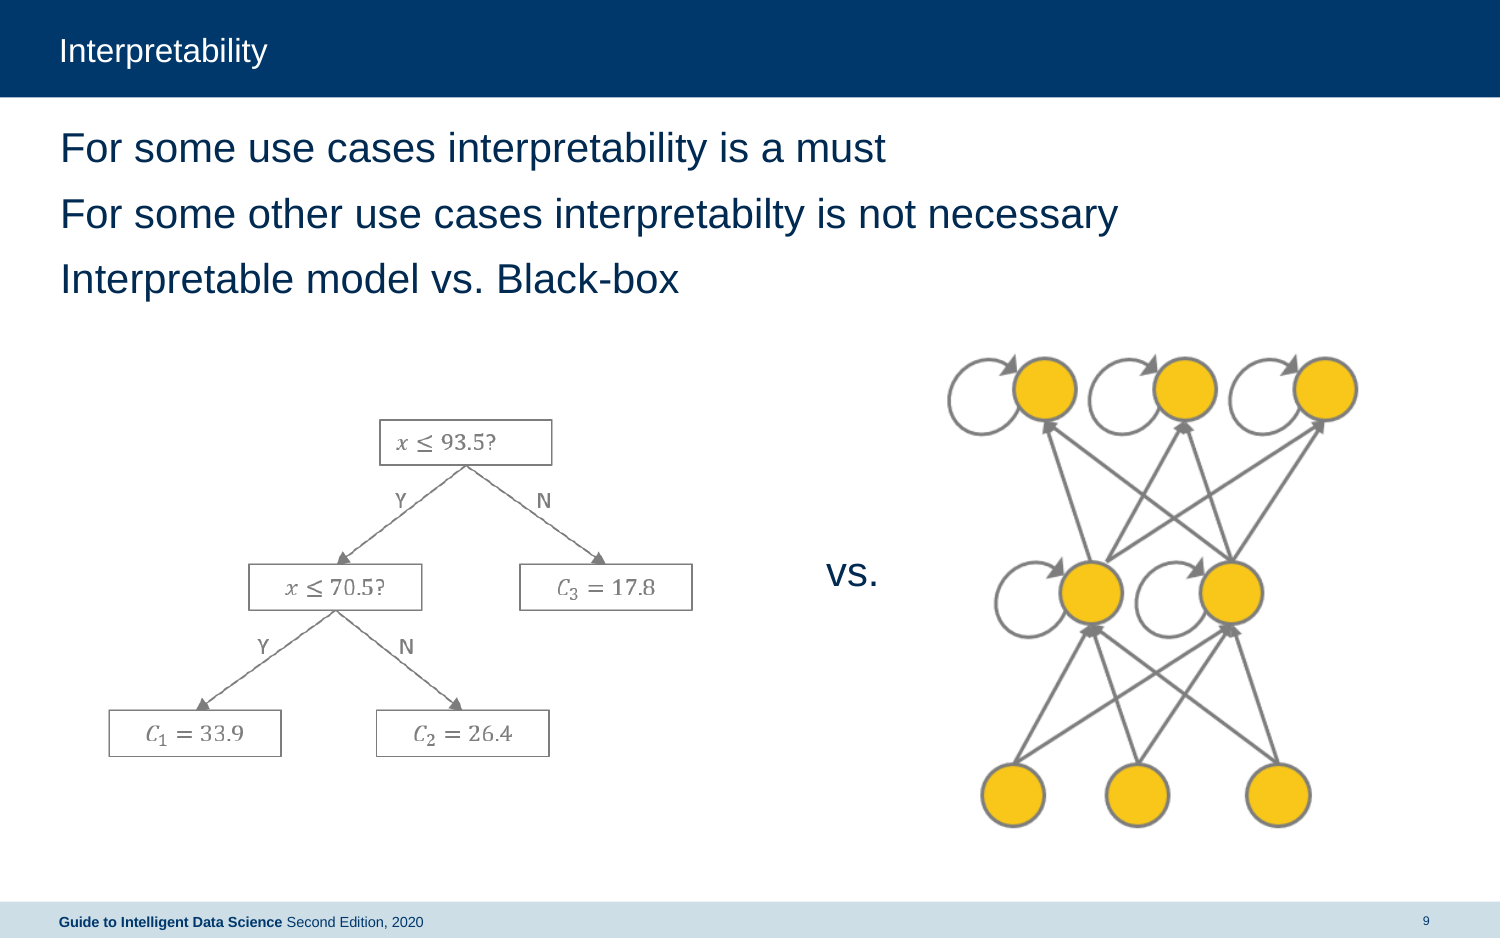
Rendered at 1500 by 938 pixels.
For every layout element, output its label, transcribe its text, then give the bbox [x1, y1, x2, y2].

list For some use cases interpretability is a must For some other use cases interpretabilty is not necessary Interpretable model vs. Black-box [58, 120, 1434, 324]
title Interpretability [58, 28, 1442, 70]
picture [101, 409, 705, 764]
text_box vs. [826, 545, 880, 596]
picture [917, 342, 1373, 849]
slide_number 9 [1411, 900, 1442, 938]
